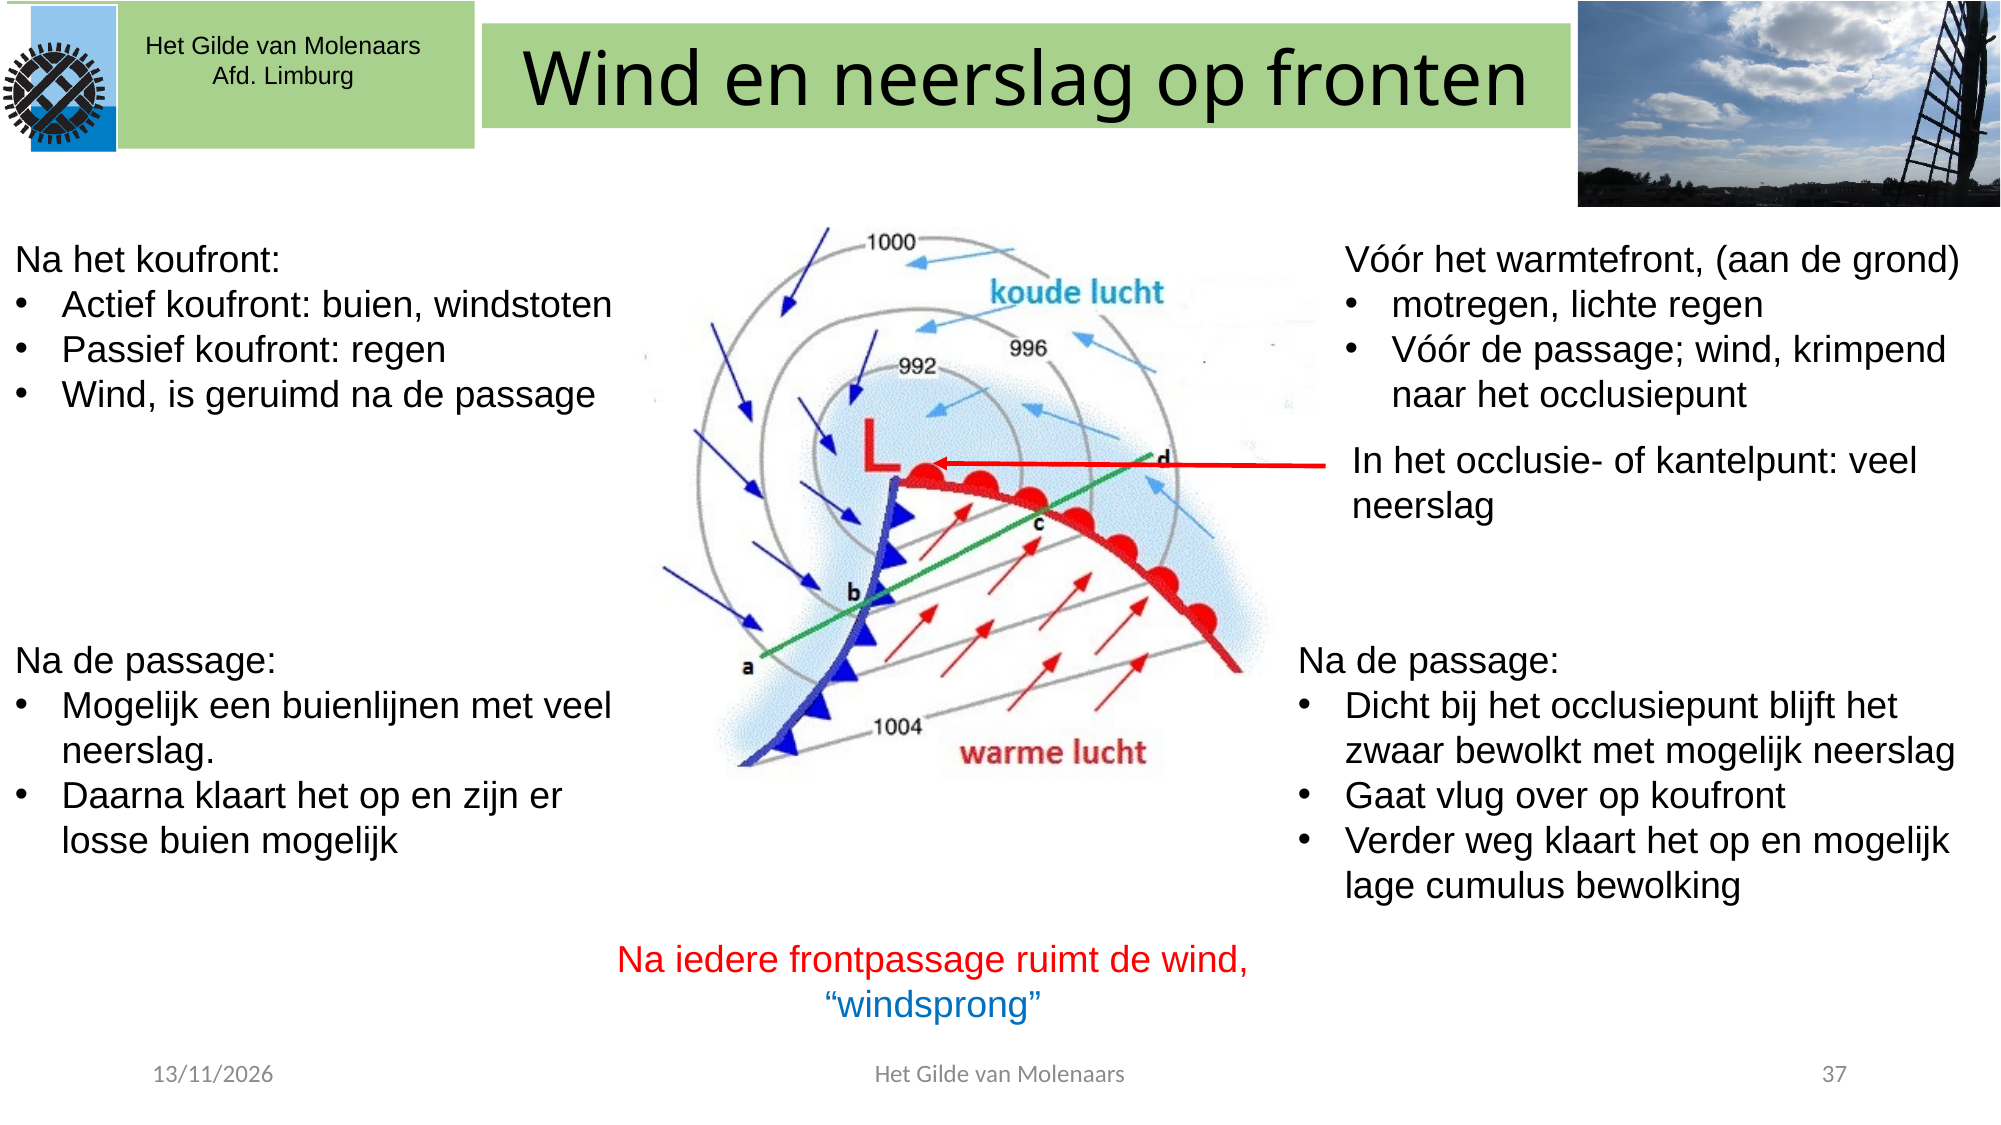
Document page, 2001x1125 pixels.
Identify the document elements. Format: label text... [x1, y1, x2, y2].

text_box Na de passage: Mogelijk een buienlijnen met veel neerslag. Daarna klaart het op en zijn er losse buien mogelijk [0, 628, 665, 869]
text_box Het Gilde van Molenaars Afd. Limburg [120, 22, 447, 133]
picture [639, 227, 1329, 814]
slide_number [137, 1042, 588, 1103]
slide_number 37 [1412, 1042, 1863, 1103]
text_box Na de passage: Dicht bij het occlusiepunt blijft het zwaar bewolkt met mogelijk neerslag Gaat vlug over op koufront Verder weg klaart het op en mogelijk lage cumulus bewolking [1283, 628, 1992, 914]
text_box Vóór het warmtefront, (aan de grond) motregen, lichte regen Vóór de passage; wind, krimpend naar het occlusiepunt [1330, 227, 1996, 468]
text_box In het occlusie- of kantelpunt: veel neerslag [1337, 428, 2000, 533]
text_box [932, 463, 1326, 467]
picture [0, 4, 118, 152]
picture [1577, 1, 2001, 207]
text_box [7, 1, 475, 149]
text_box Na het koufront: Actief koufront: buien, windstoten Passief koufront: regen Wind, is geruimd na de passage [0, 227, 639, 423]
text_box Na iedere frontpassage ruimt de wind, “windsprong” [526, 927, 1340, 1032]
footer Het Gilde van Molenaars [662, 1042, 1338, 1103]
text_box Wind en neerslag op fronten [481, 23, 1571, 129]
